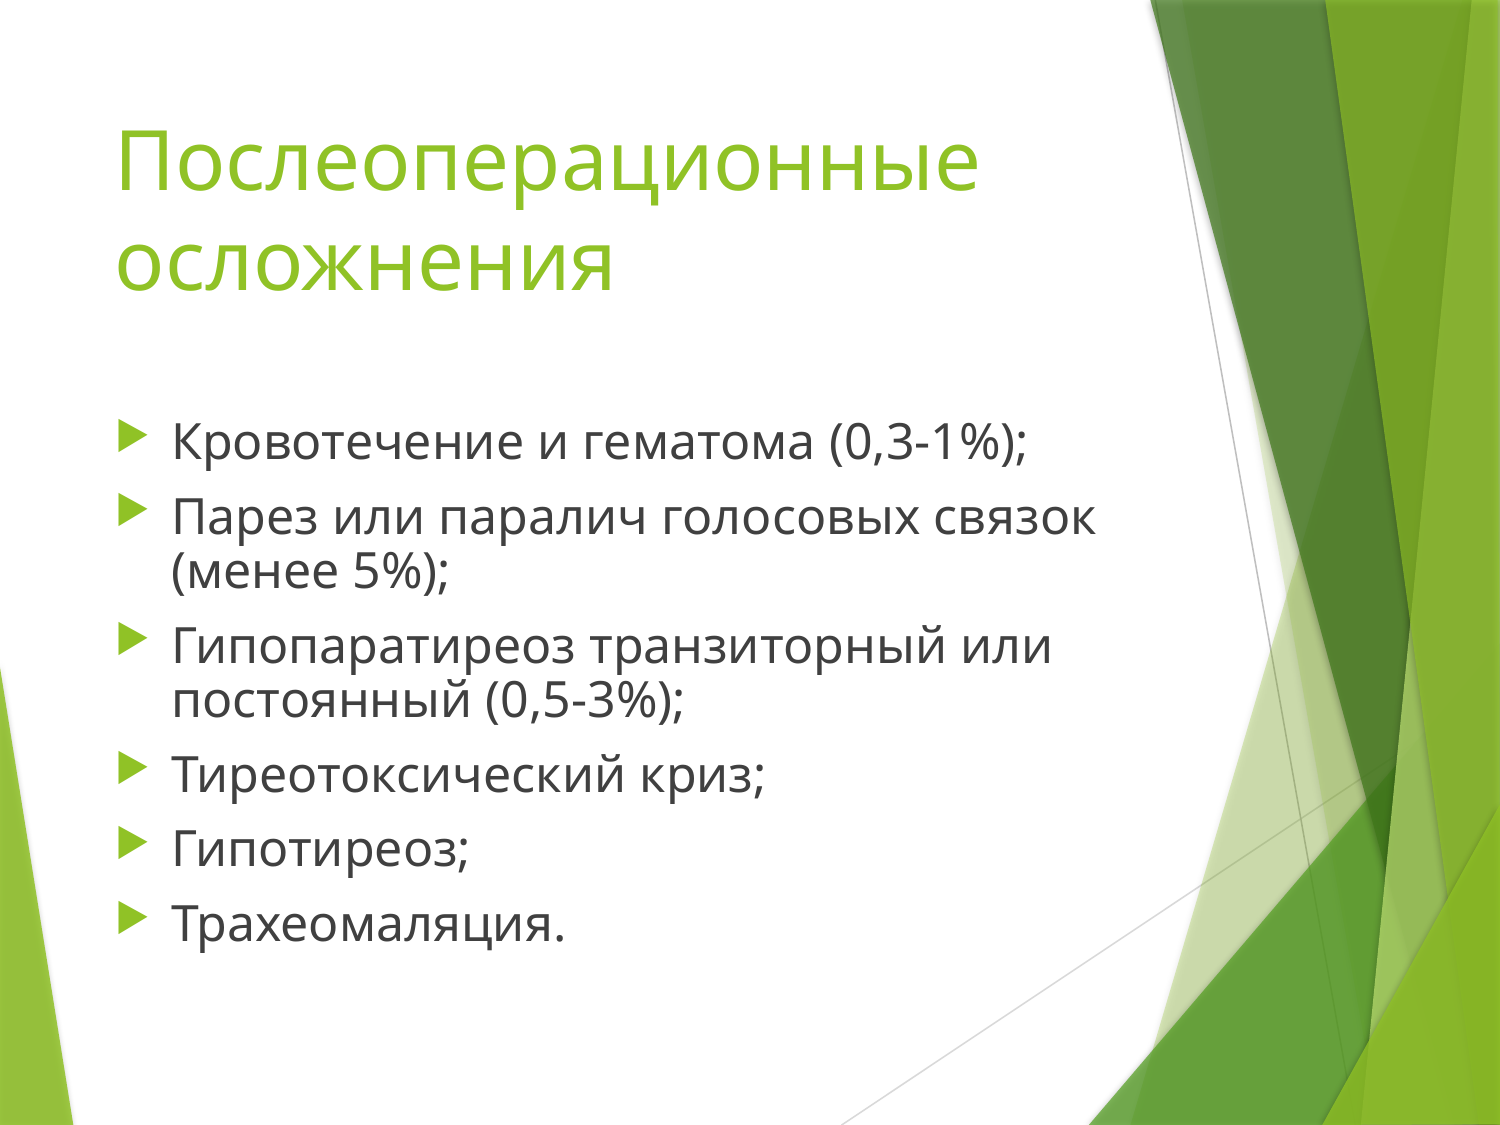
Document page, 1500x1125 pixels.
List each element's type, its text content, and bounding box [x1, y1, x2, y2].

list Кровотечение и гематома (0,3-1%); Парез или паралич голосовых связок (менее 5%); Гипопаратиреоз транзиторный или постоянный (0,5-3%); Тиреотоксический криз; Гипотиреоз; Трахеомаляция. [99, 408, 1142, 992]
title Послеоперационные осложнения [99, 99, 1142, 317]
